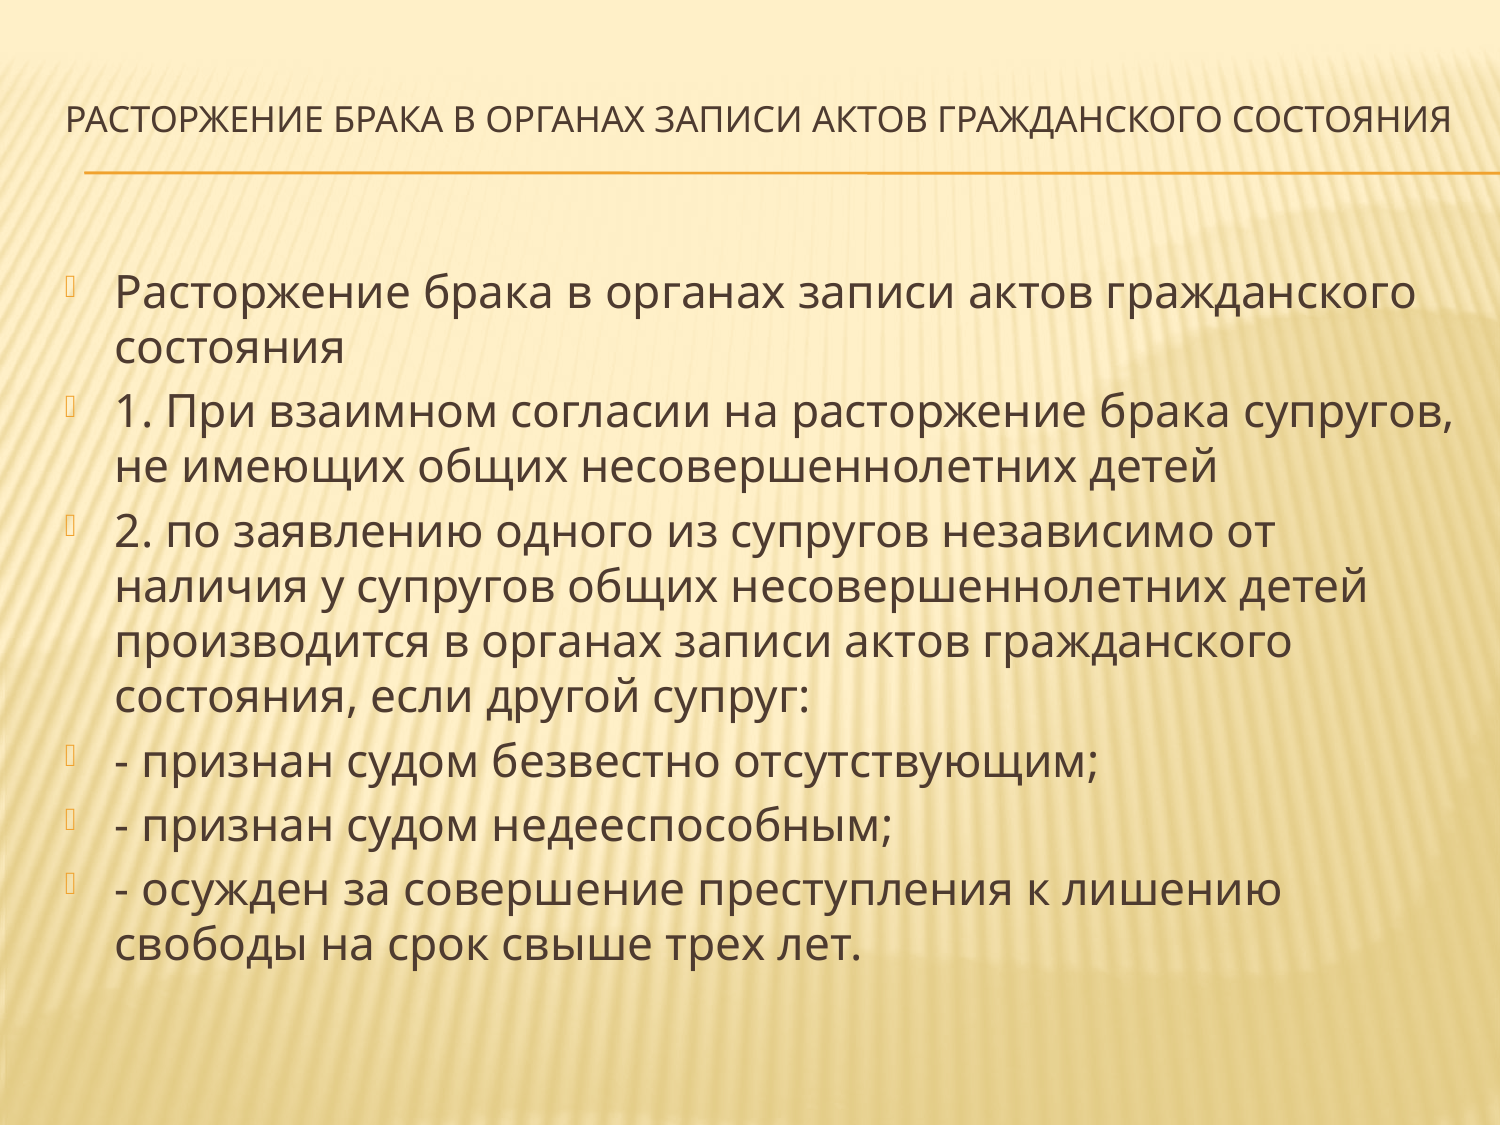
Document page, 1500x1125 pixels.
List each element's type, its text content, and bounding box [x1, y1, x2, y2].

title Расторжение брака в органах записи актов гражданского состояния [50, 75, 1475, 213]
list Расторжение брака в органах записи актов гражданского состояния 1. При взаимном согласии на расторжение брака супругов, не имеющих общих несовершеннолетних детей 2. по заявлению одного из супругов независимо от наличия у супругов общих несовершеннолетних детей производится в органах записи актов гражданского состояния, если другой супруг: - признан судом безвестно отсутствующим; - признан судом недееспособным; - осужден за совершение преступления к лишению свободы на срок свыше трех лет. [50, 254, 1475, 998]
